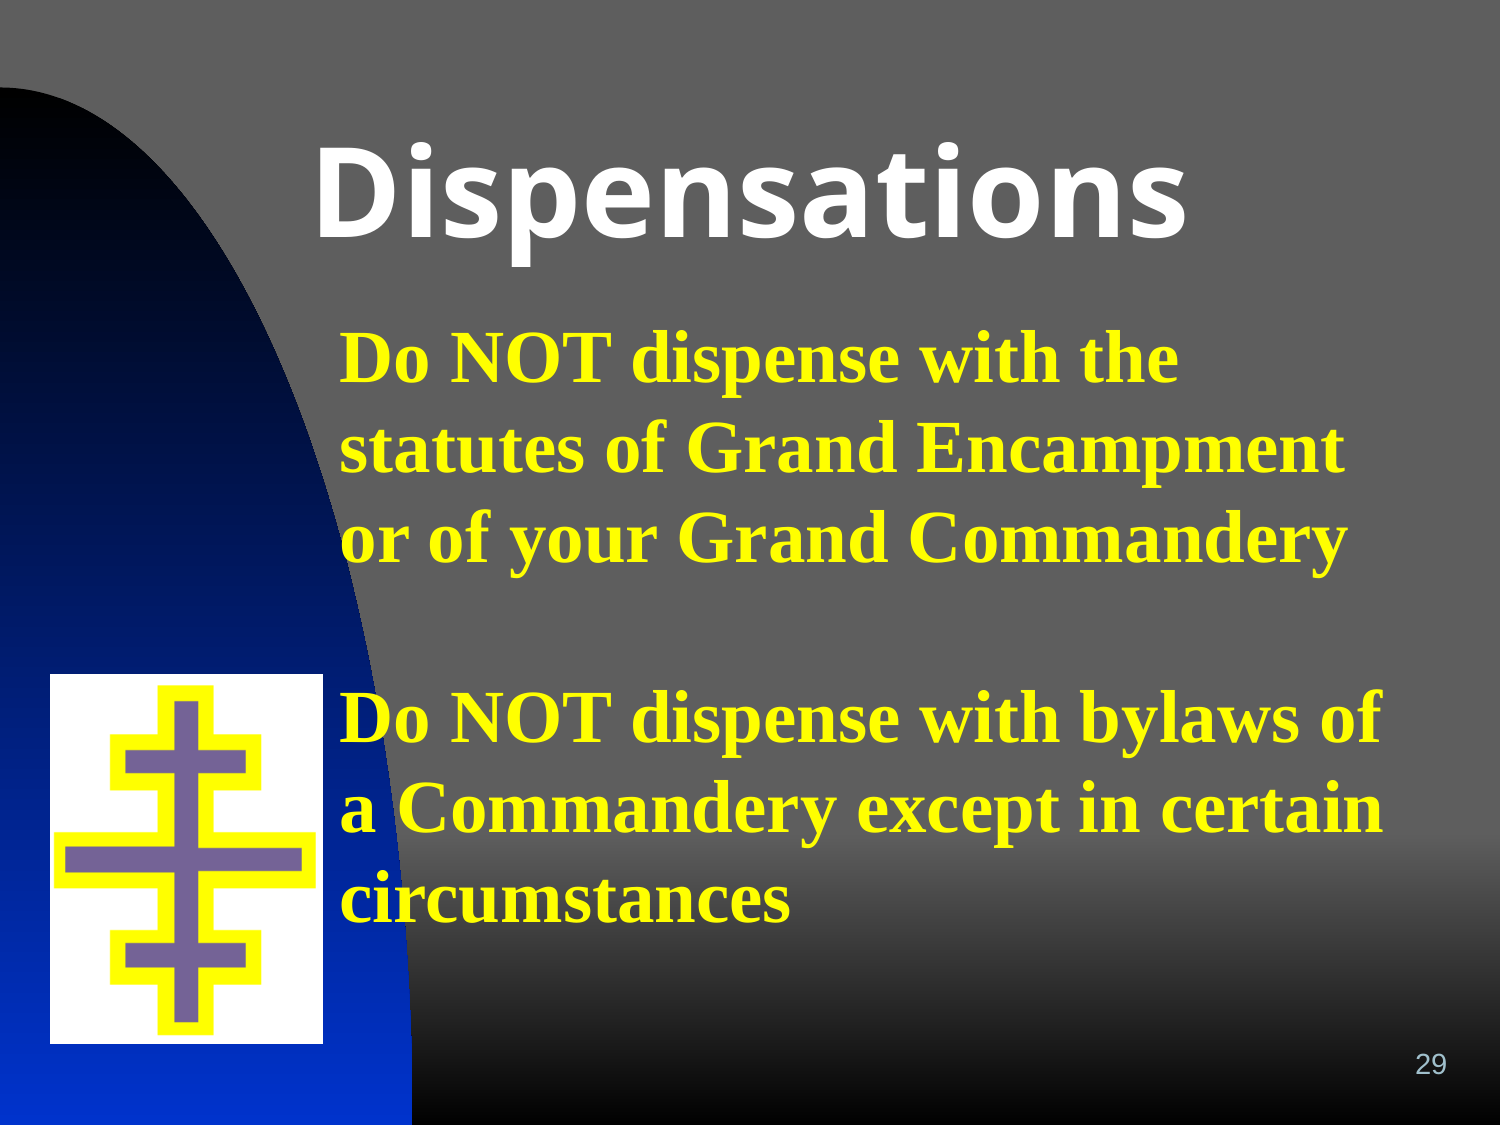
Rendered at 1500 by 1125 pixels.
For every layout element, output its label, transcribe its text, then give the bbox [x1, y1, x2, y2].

title Dispensations [249, 112, 1251, 301]
slide_number 29 [1149, 1024, 1463, 1101]
picture [50, 674, 323, 1044]
text_box Do NOT dispense with the statutes of Grand Encampment or of your Grand Commandery Do NOT dispense with bylaws of a Commandery except in certain circumstances [324, 299, 1413, 945]
